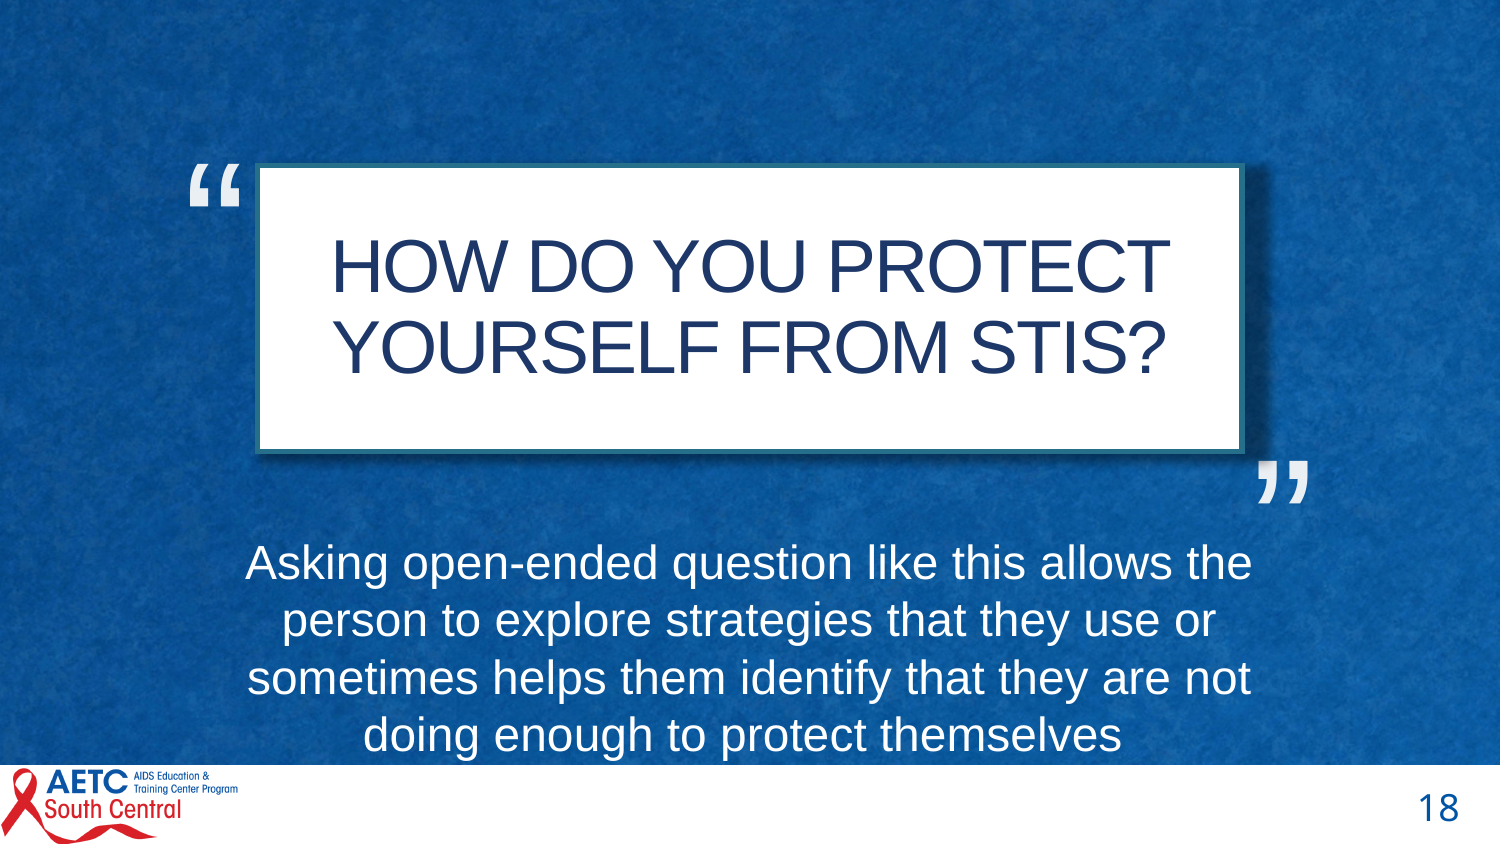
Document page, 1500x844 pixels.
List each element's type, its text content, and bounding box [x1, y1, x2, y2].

picture [1, 767, 239, 844]
title HOW DO YOU PROTECT YOURSELF FROM STIS? [255, 163, 1245, 454]
list Asking open-ended question like this allows the person to explore strategies that they use or sometimes helps them identify that they are not doing enough to protect themselves [179, 524, 1321, 768]
picture [0, 0, 1500, 765]
